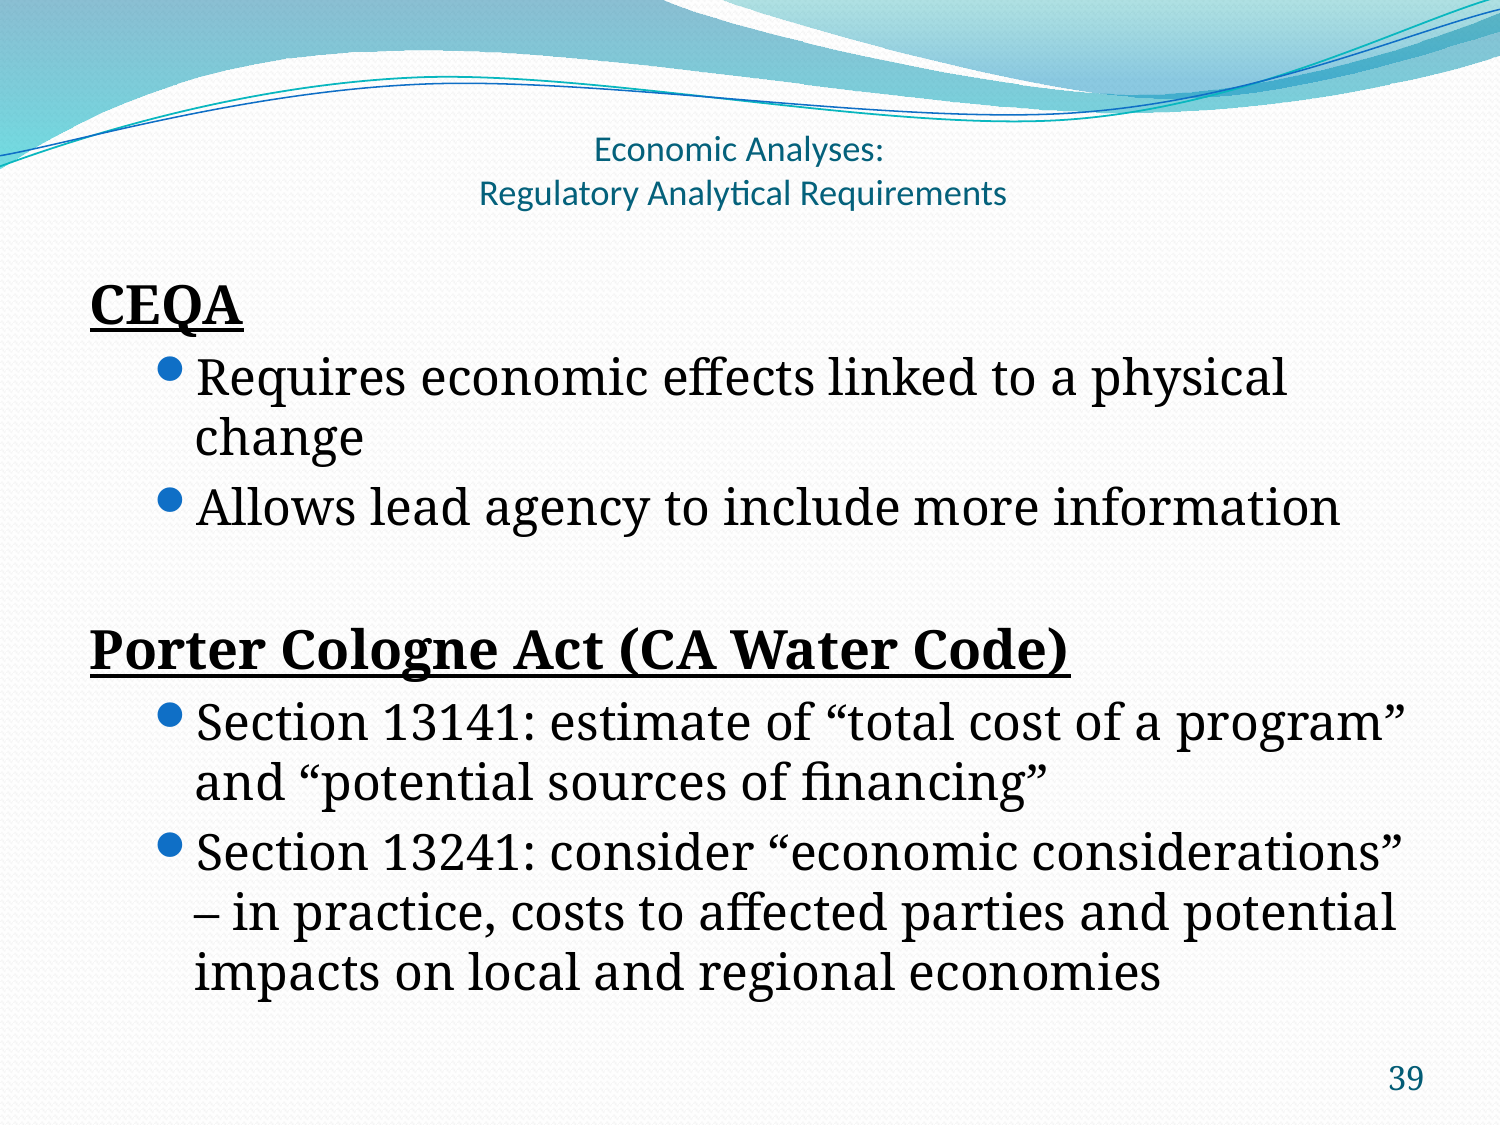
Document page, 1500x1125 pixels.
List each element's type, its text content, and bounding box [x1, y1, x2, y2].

list CEQA Requires economic effects linked to a physical change Allows lead agency to include more information Porter Cologne Act (CA Water Code) Section 13141: estimate of “total cost of a program” and “potential sources of financing” Section 13241: consider “economic considerations” – in practice, costs to affected parties and potential impacts on local and regional economies [75, 262, 1425, 1038]
title Economic Analyses: Regulatory Analytical Requirements [62, 115, 1425, 213]
slide_number 39 [1299, 1042, 1425, 1103]
